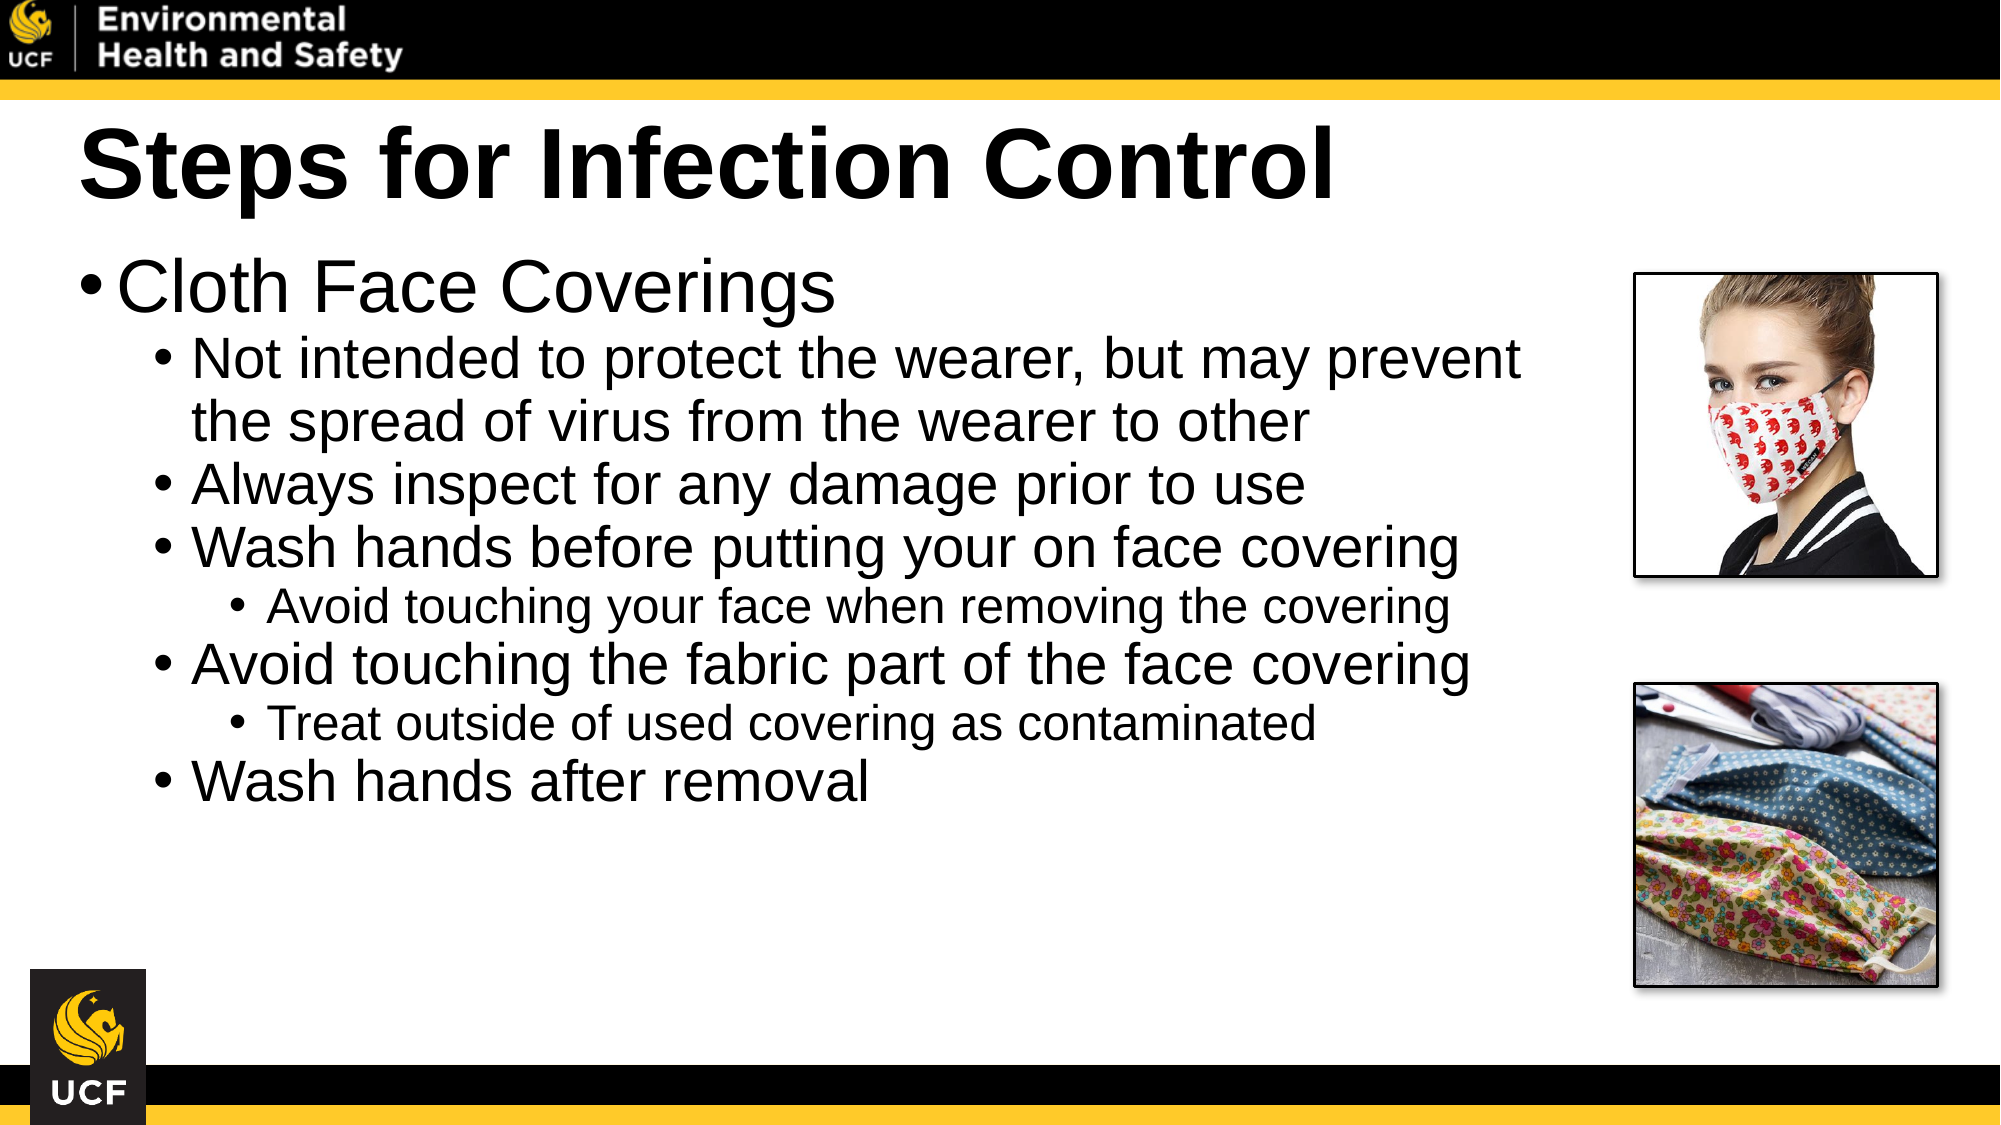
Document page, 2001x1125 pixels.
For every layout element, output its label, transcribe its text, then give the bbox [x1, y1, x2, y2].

list Cloth Face Coverings Not intended to protect the wearer, but may prevent the spread of virus from the wearer to other Always inspect for any damage prior to use Wash hands before putting your on face covering Avoid touching your face when removing the covering Avoid touching the fabric part of the face covering Treat outside of used covering as contaminated Wash hands after removal [64, 276, 1543, 1001]
picture [1635, 275, 1936, 576]
picture [29, 969, 146, 1125]
picture [1635, 684, 1936, 985]
text_box [0, 1064, 29, 1106]
picture [0, 0, 2000, 100]
text_box [146, 1064, 2000, 1106]
text_box [0, 1106, 29, 1125]
text_box [146, 1106, 2000, 1125]
title Steps for Infection Control [63, 100, 1907, 276]
